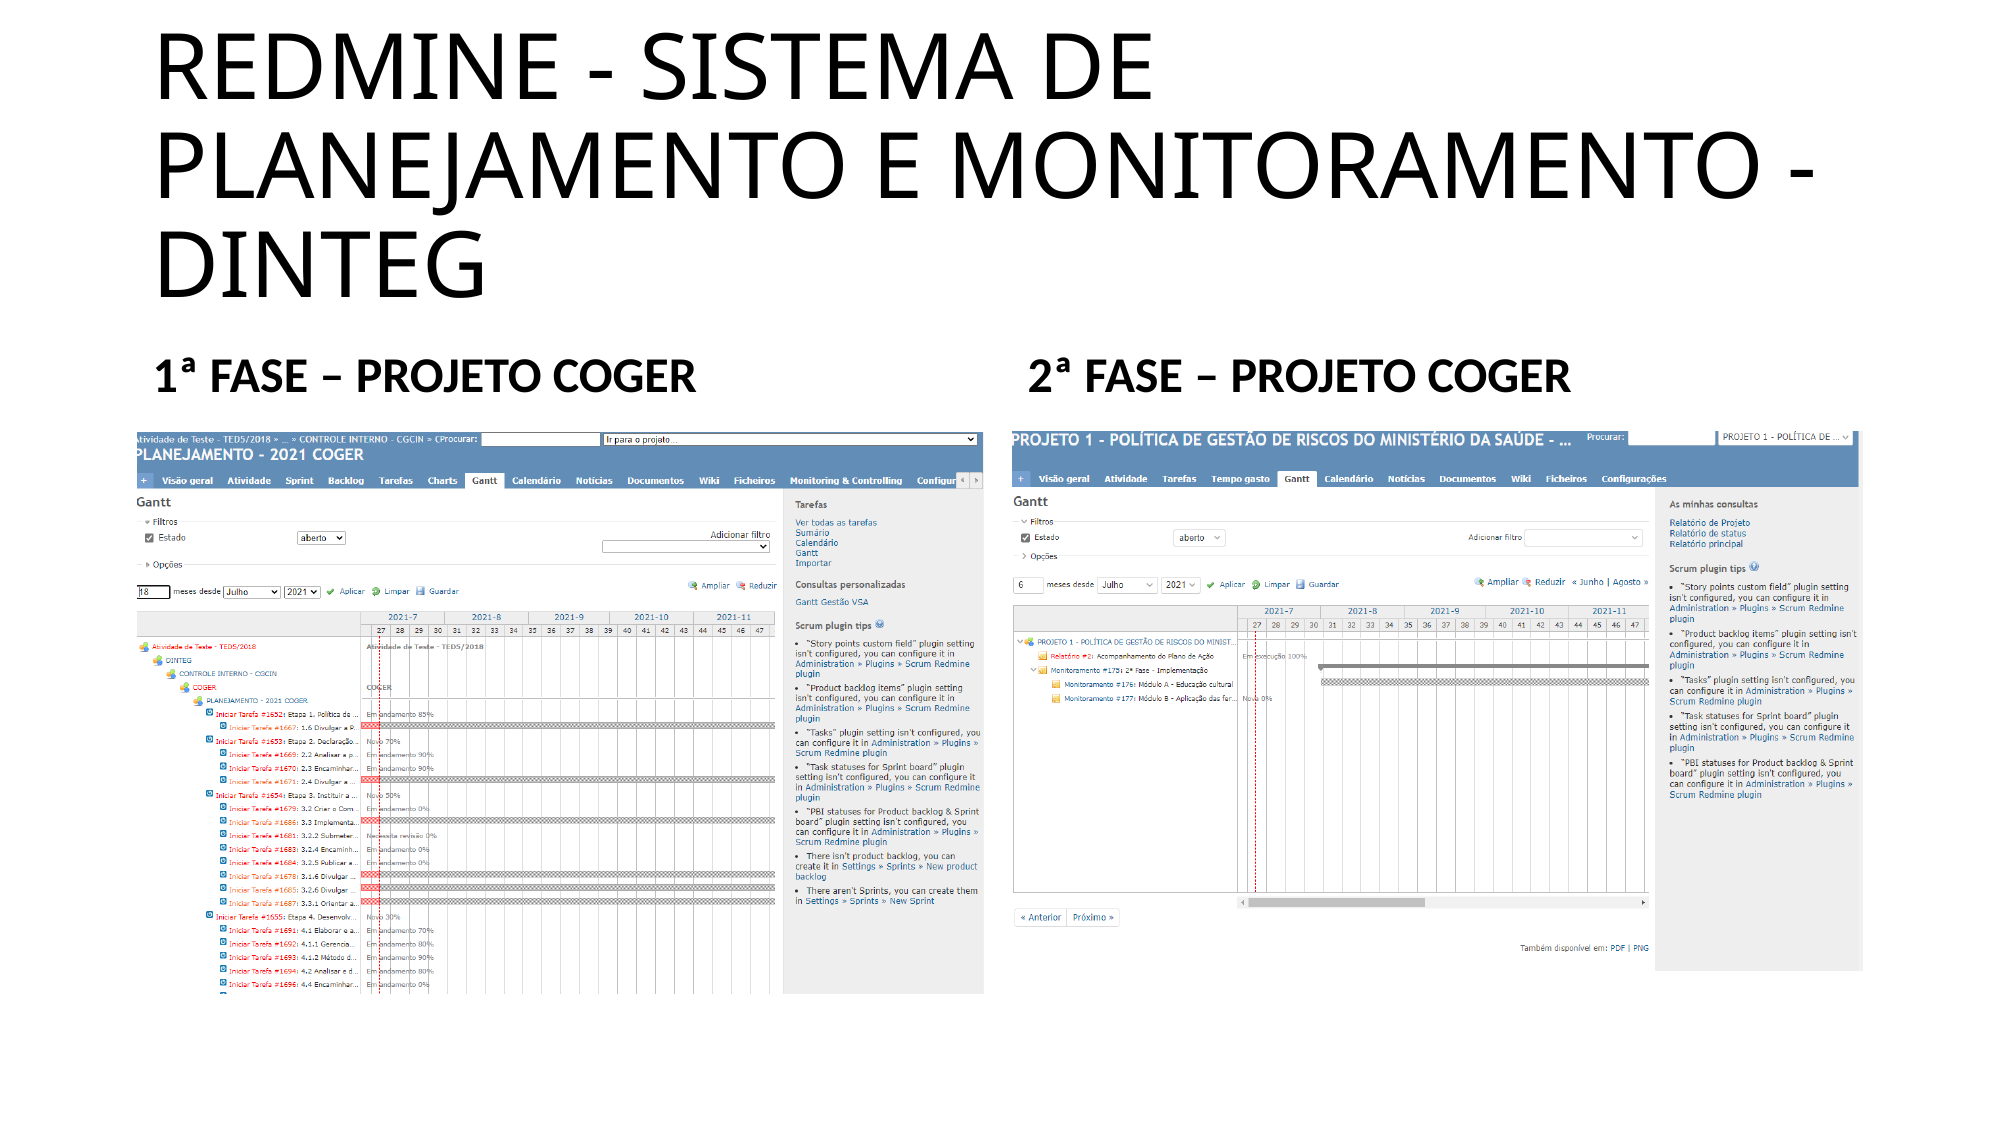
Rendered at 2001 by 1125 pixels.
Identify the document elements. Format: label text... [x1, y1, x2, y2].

list 1ª FASE – PROJETO COGER [137, 275, 984, 411]
title REDMINE - SISTEMA DE PLANEJAMENTO E MONITORAMENTO - DINTEG [137, 59, 1863, 278]
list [1012, 431, 1863, 971]
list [137, 432, 984, 994]
list 2ª FASE – PROJETO COGER [1012, 275, 1863, 411]
